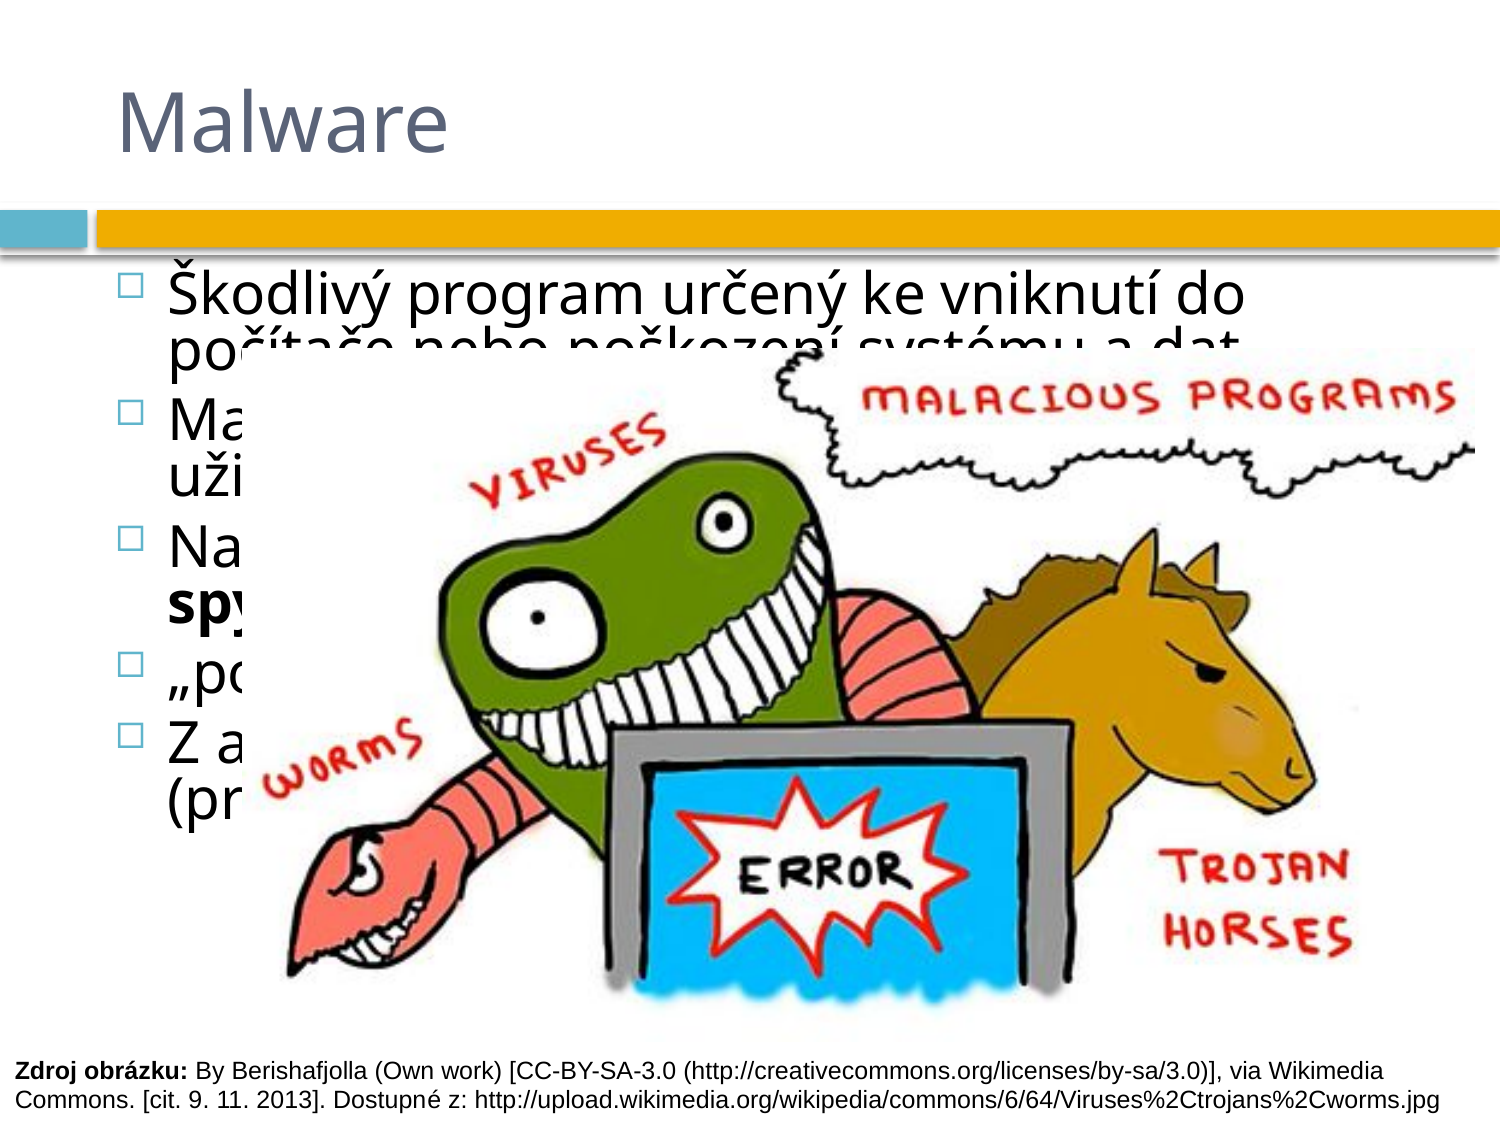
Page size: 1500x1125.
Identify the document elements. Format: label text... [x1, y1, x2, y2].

text_box Zdroj obrázku: By Berishafjolla (Own work) [CC-BY-SA-3.0 (http://creativecommons.org/licenses/by-sa/3.0)], via Wikimedia Commons. [cit. 9. 11. 2013]. Dostupné z: http://upload.wikimedia.org/wikipedia/commons/6/64/Viruses%2Ctrojans%2Cworms.jpg [0, 1046, 1500, 1122]
list Škodlivý program určený ke vniknutí do počítače nebo poškození systému a dat. Maskuje se, množí a šíří se bez vědomí uživatele. Např. počítačové viry, trojské koně, spyware, adware, spam, hoax atd. „počítačová havěť“ Z angl. malicious (zákeřný) a software (program) [100, 262, 1438, 1000]
picture [241, 347, 1475, 1042]
title Malware [100, 37, 1438, 200]
